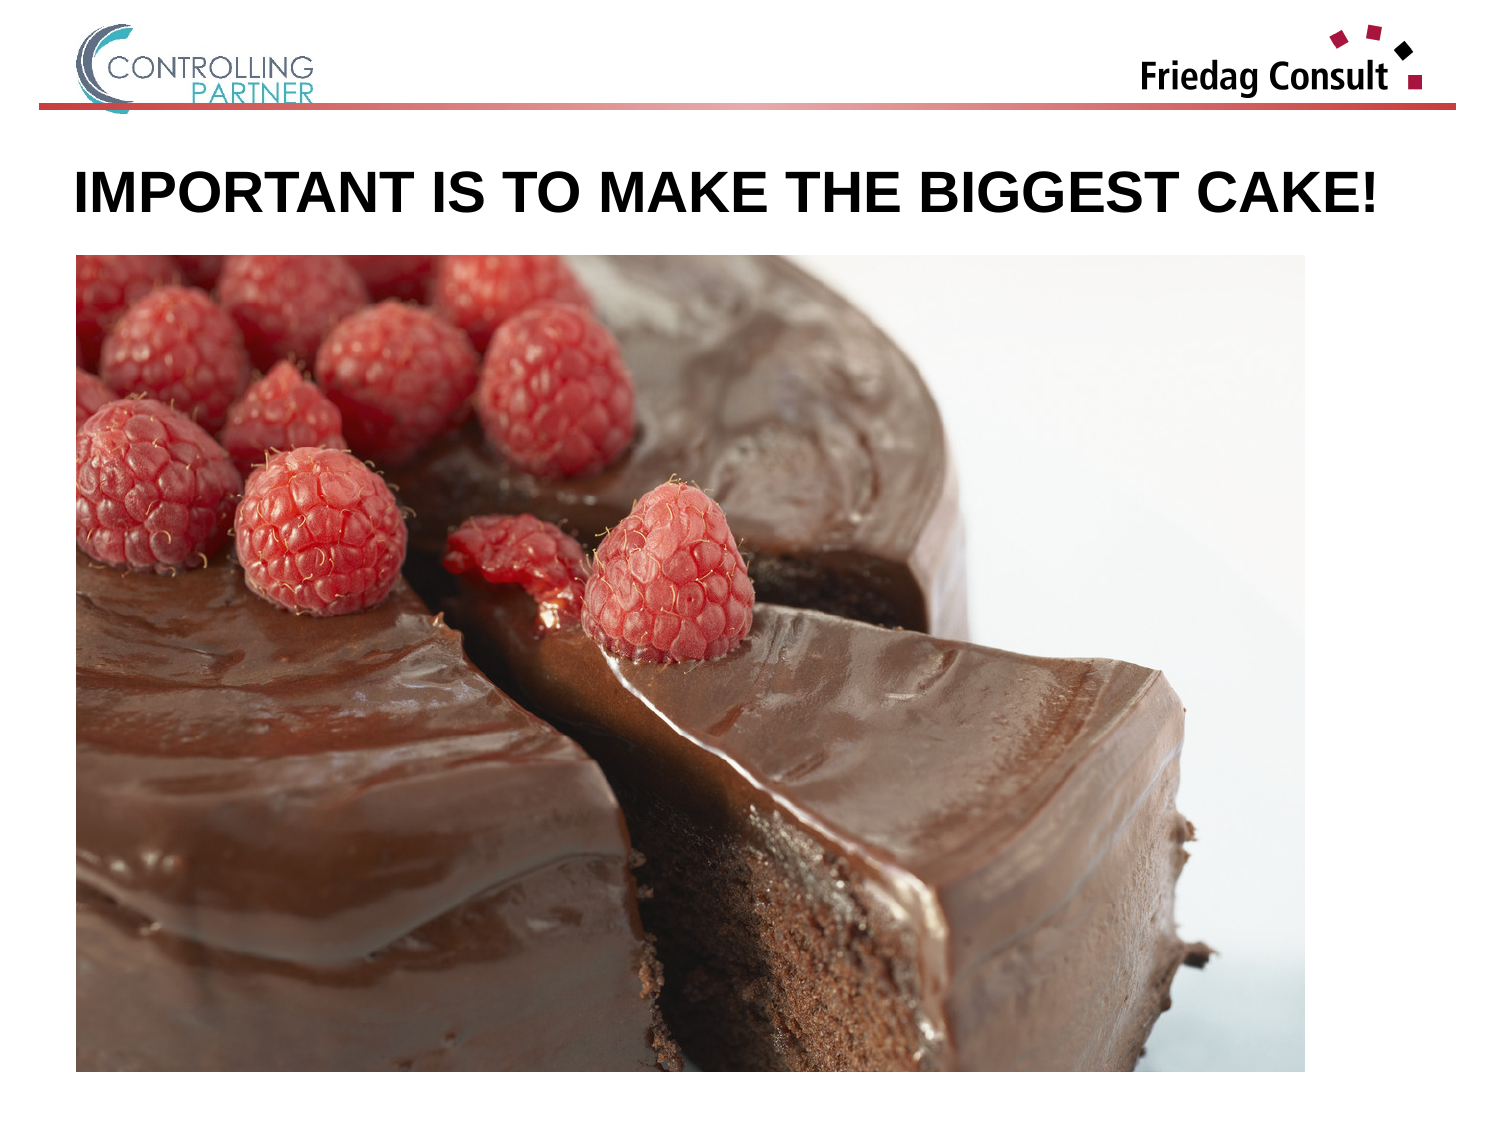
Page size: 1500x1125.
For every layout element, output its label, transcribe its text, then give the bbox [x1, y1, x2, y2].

picture [1140, 23, 1432, 101]
picture [76, 24, 313, 104]
title IMPORTANT IS TO MAKE THE BIGGEST CAKE! [67, 146, 1439, 308]
picture [76, 110, 313, 114]
picture [76, 255, 1306, 1073]
